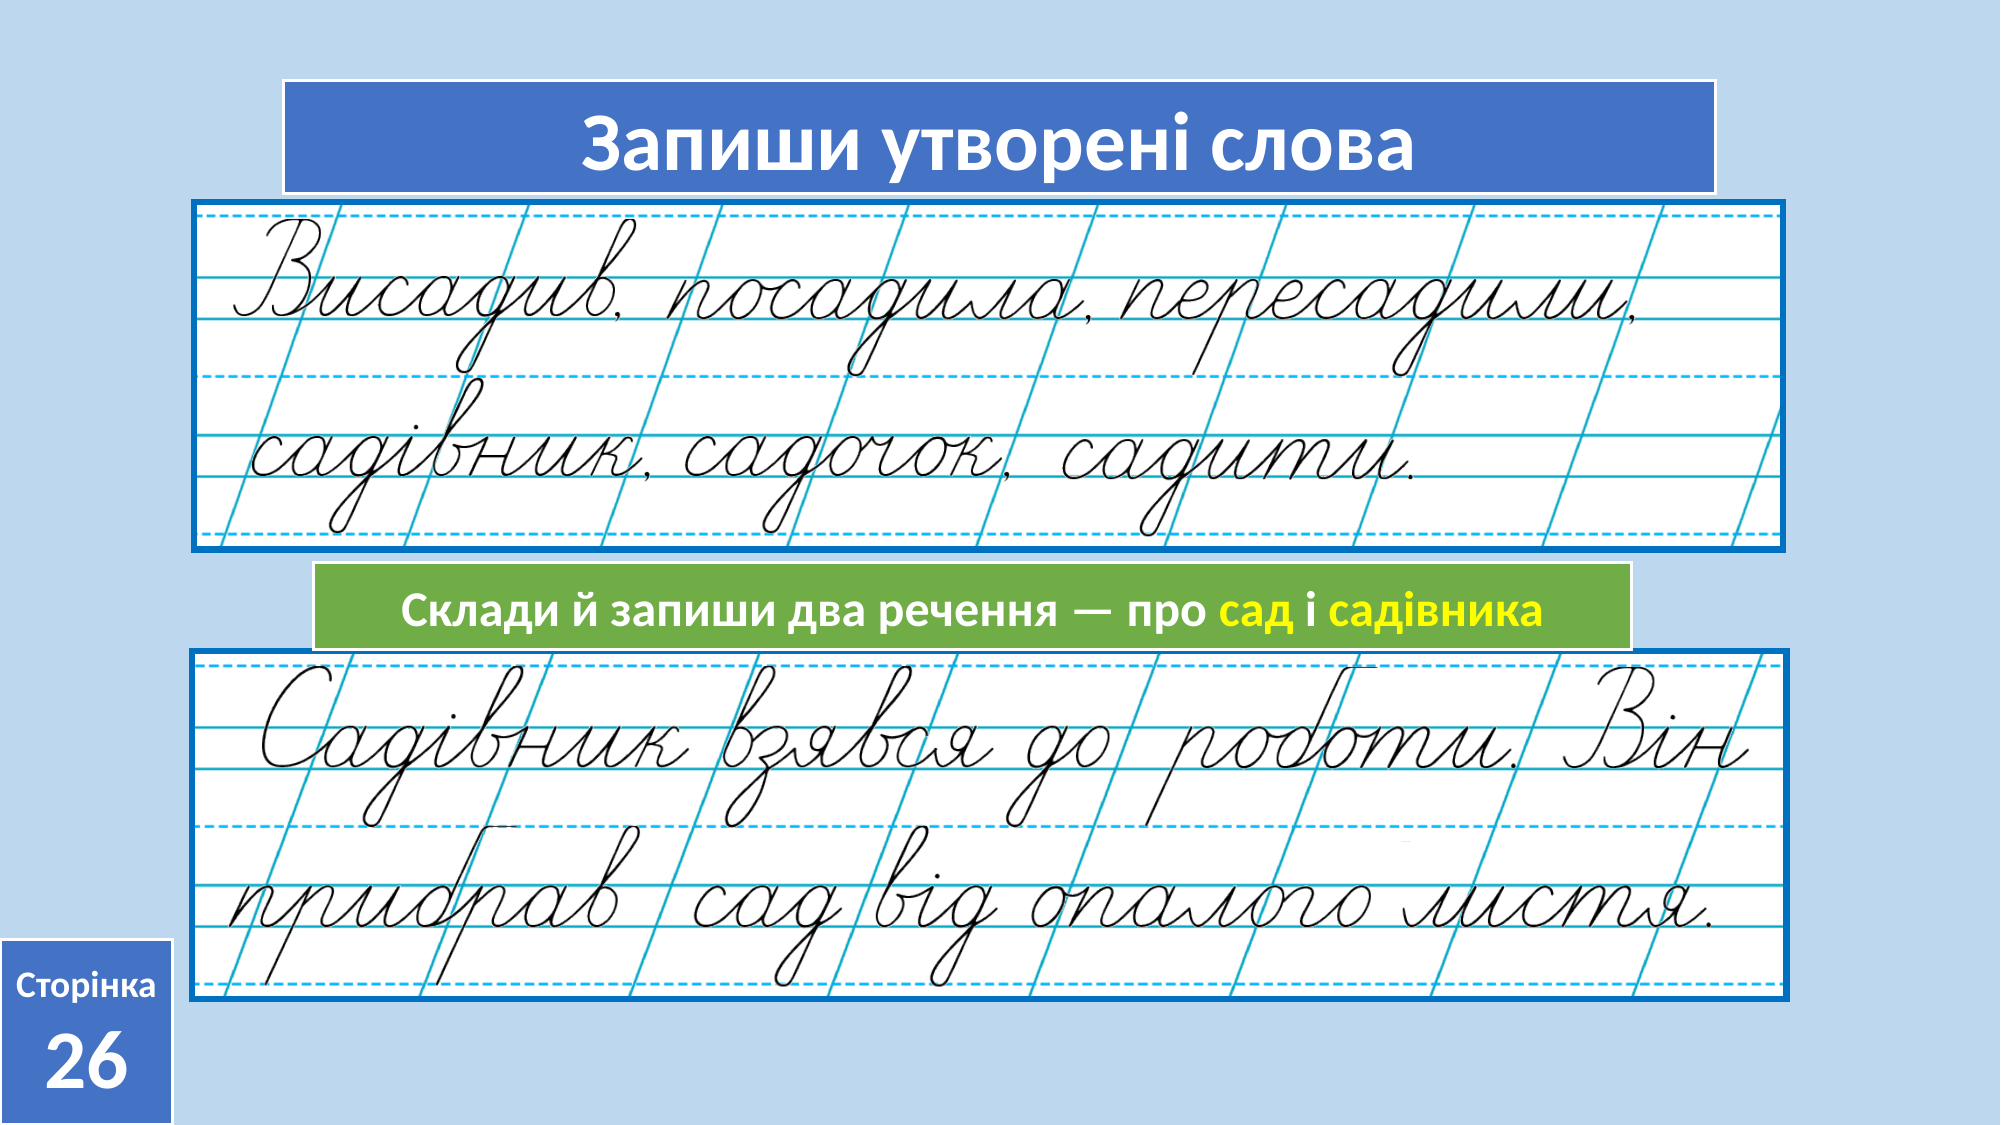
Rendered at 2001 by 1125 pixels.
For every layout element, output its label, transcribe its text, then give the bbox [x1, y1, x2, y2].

text_box Запиши утворені слова [282, 79, 1717, 195]
text_box Склади й запиши два речення — про сад і садівника [312, 561, 1633, 651]
picture [194, 649, 1784, 1005]
picture [197, 204, 1780, 547]
text_box Сторінка 26 [0, 938, 174, 1125]
